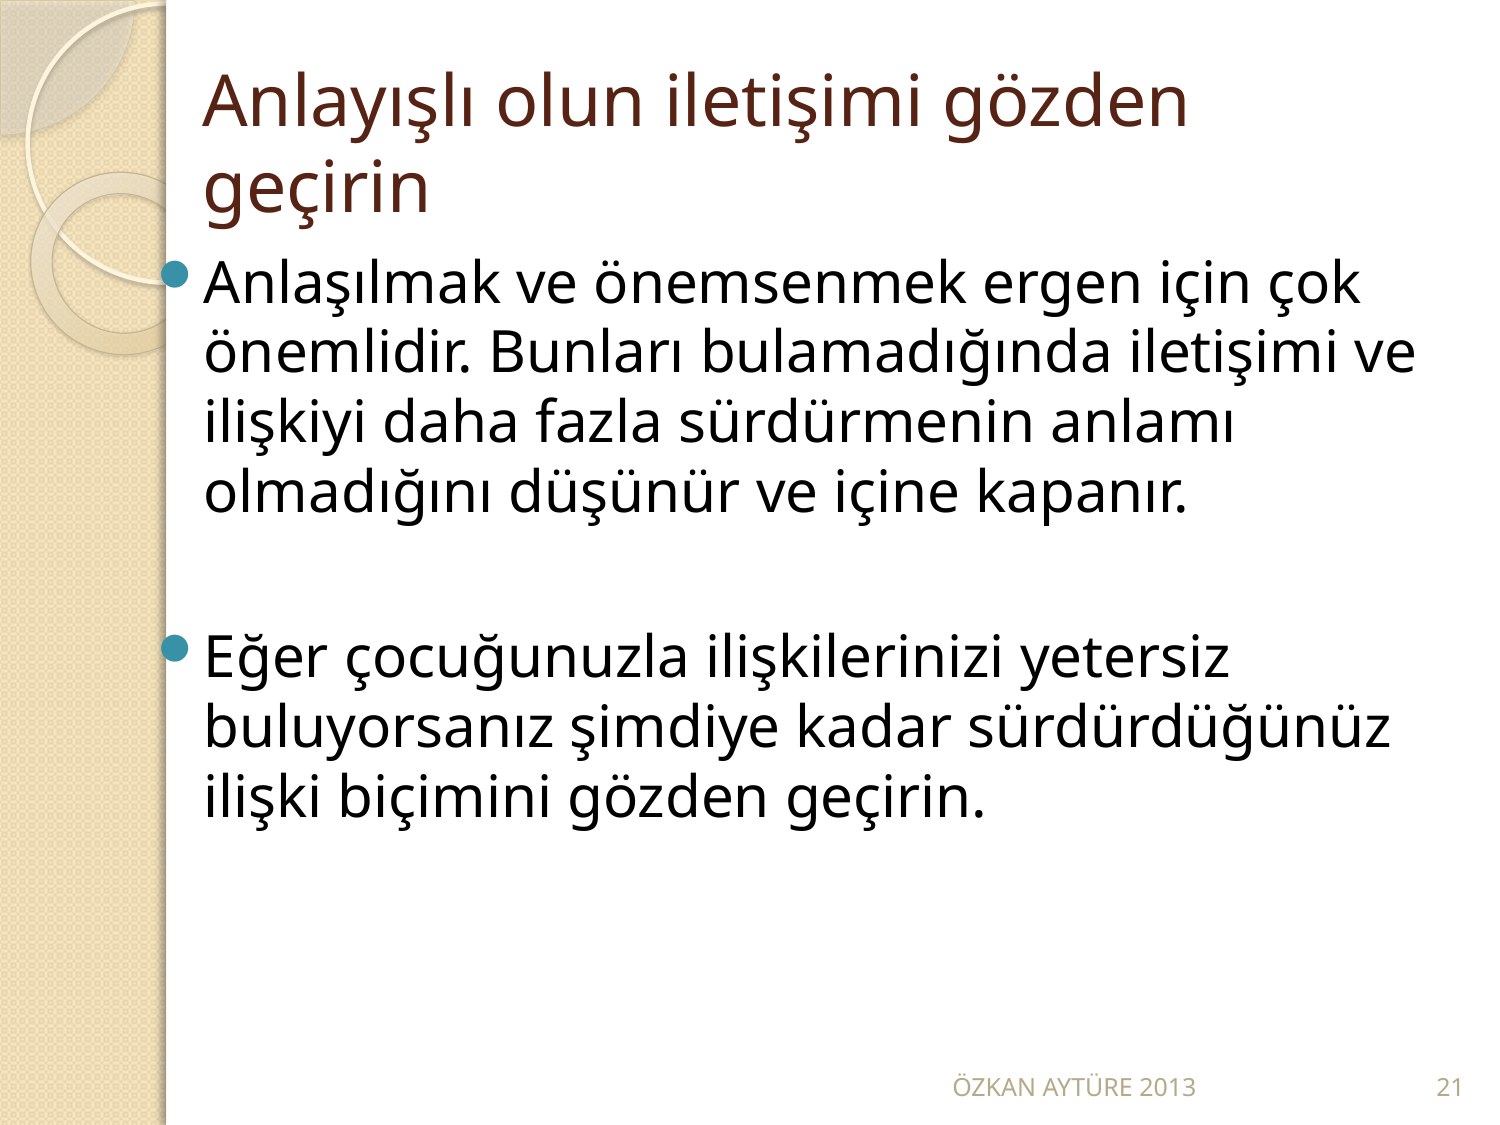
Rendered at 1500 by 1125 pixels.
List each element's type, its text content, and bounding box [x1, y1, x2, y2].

list Anlaşılmak ve önemsenmek ergen için çok önemlidir. Bunları bulamadığında iletişimi ve ilişkiyi daha fazla sürdürmenin anlamı olmadığını düşünür ve içine kapanır. Eğer çocuğunuzla ilişkilerinizi yetersiz buluyorsanız şimdiye kadar sürdürdüğünüz ilişki biçimini gözden geçirin. [128, 237, 1466, 1025]
slide_number 21 [1413, 1034, 1488, 1113]
footer ÖZKAN AYTÜRE 2013 [937, 1034, 1413, 1113]
title Anlayışlı olun iletişimi gözden geçirin [187, 46, 1418, 235]
